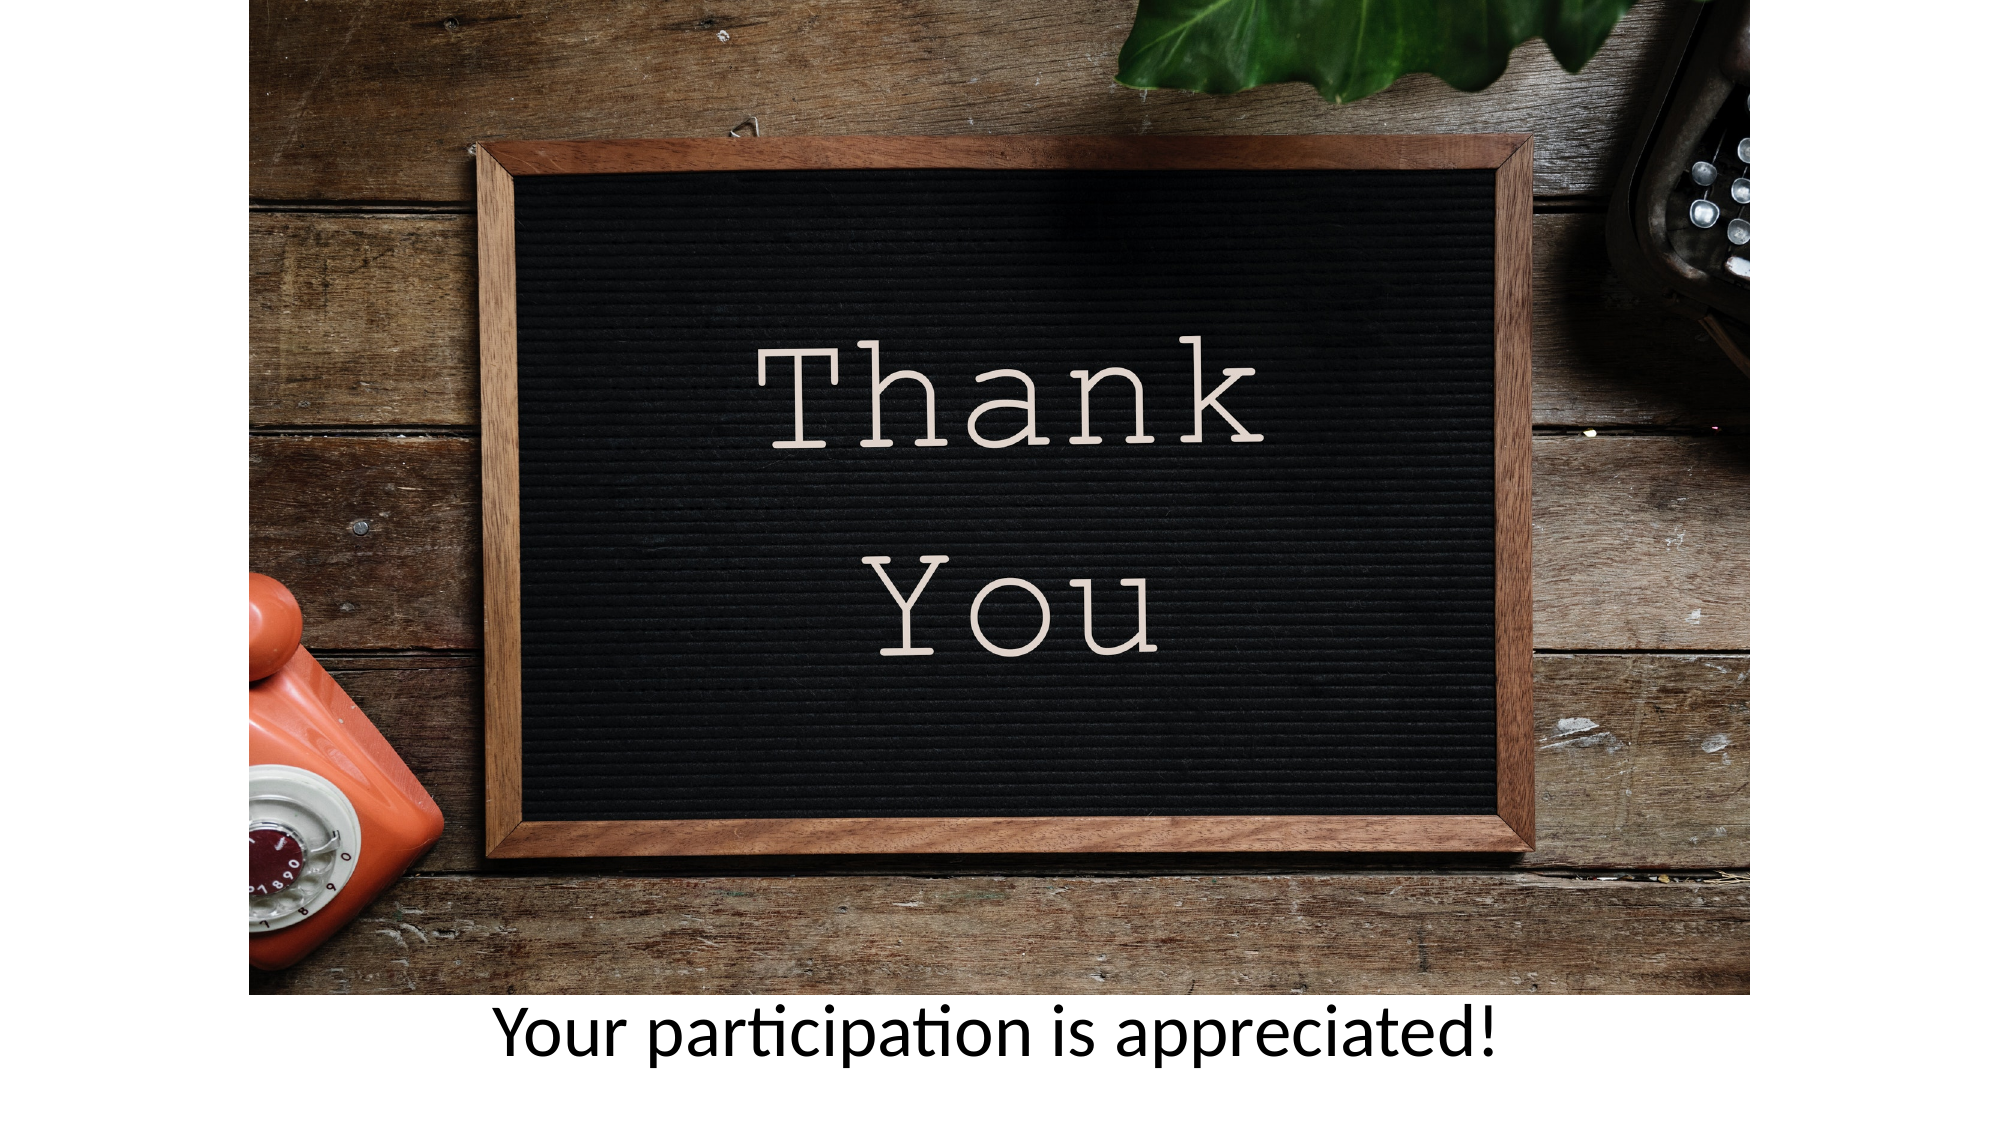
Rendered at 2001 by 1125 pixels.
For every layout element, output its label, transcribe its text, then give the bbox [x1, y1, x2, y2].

text_box Your participation is appreciated! [389, 995, 1606, 1079]
picture [249, 0, 1750, 995]
